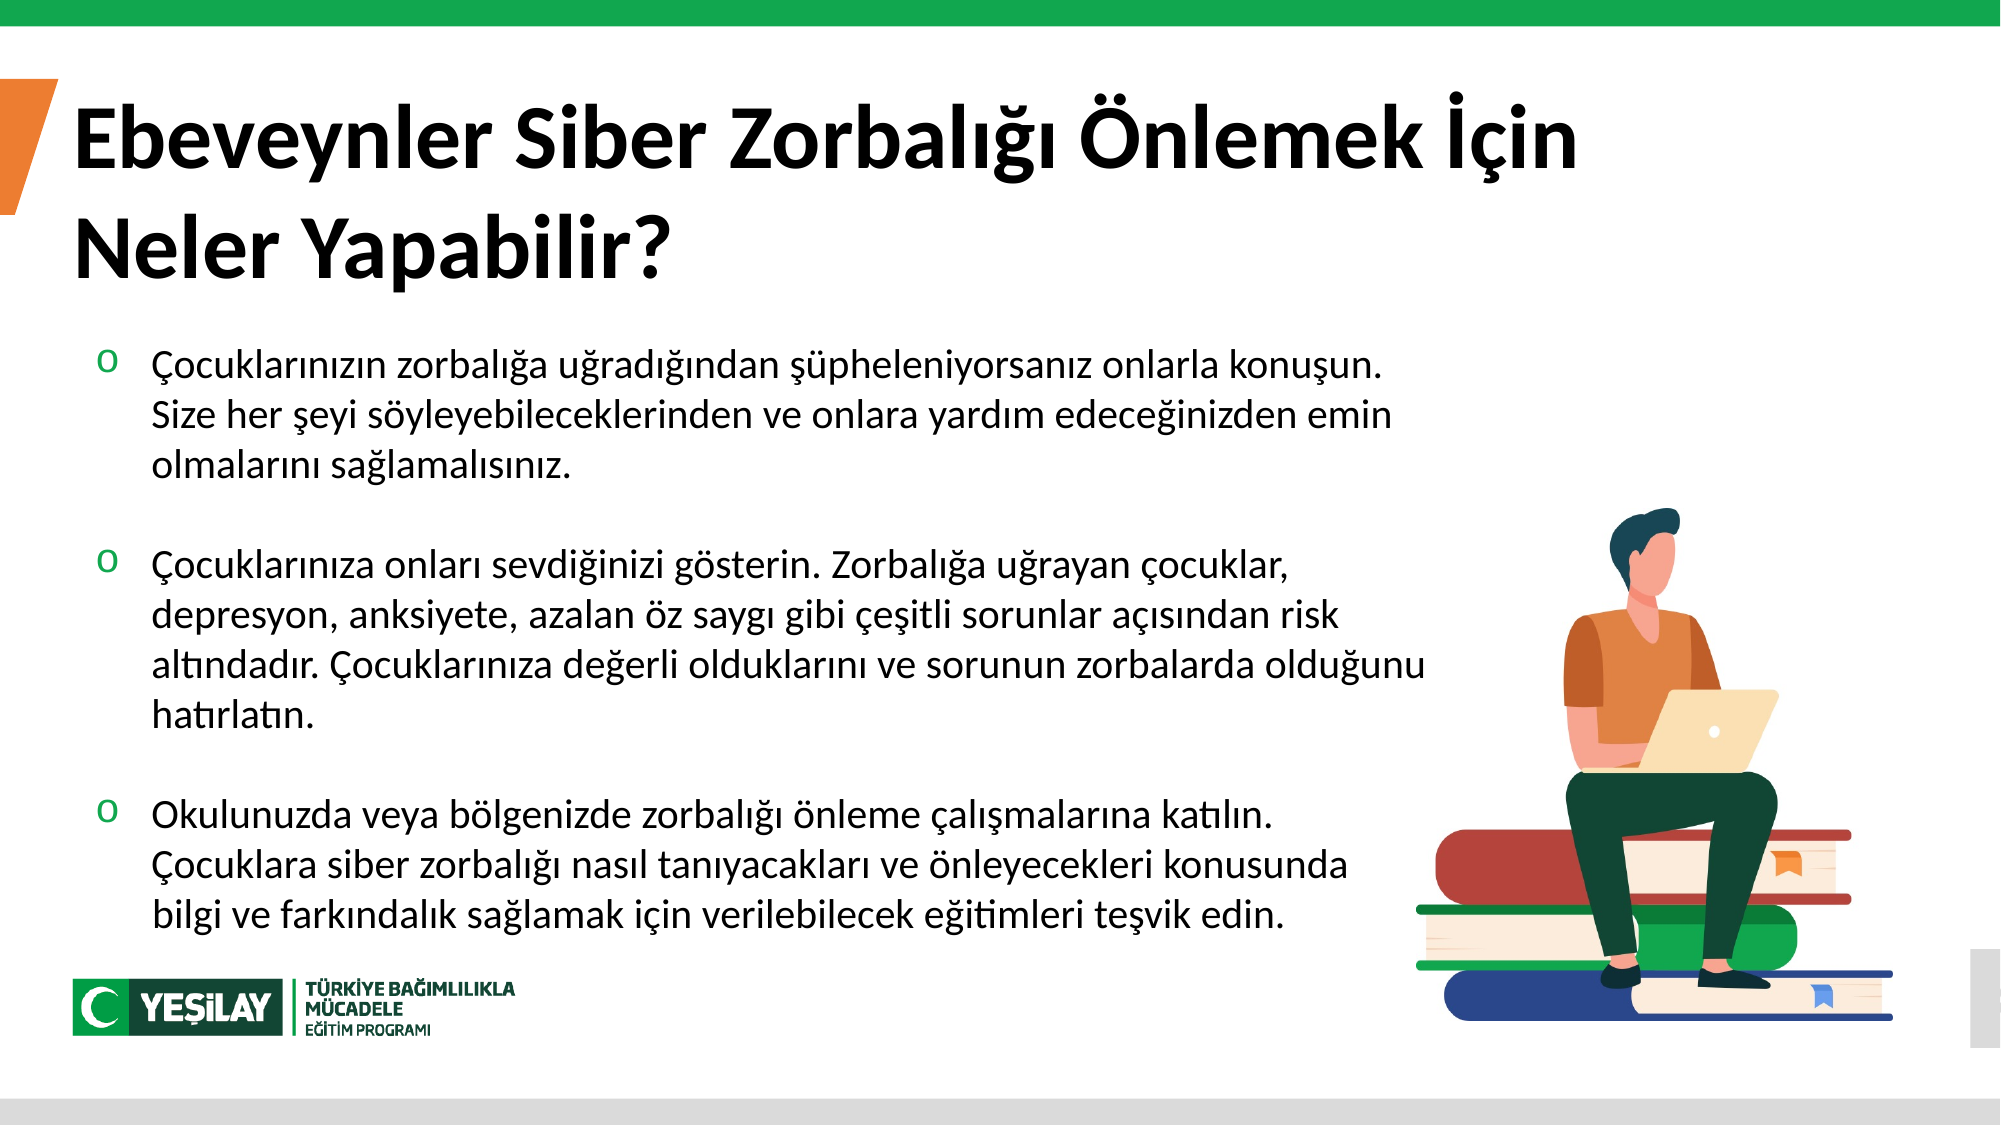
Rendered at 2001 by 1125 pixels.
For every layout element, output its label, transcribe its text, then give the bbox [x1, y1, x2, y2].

text_box [0, 78, 58, 215]
text_box Çocuklarınızın zorbalığa uğradığından şüpheleniyorsanız onlarla konuşun. Size her şeyi söyleyebileceklerinden ve onlara yardım edeceğinizden emin olmalarını sağlamalısınız. Çocuklarınıza onları sevdiğinizi gösterin. Zorbalığa uğrayan çocuklar, depresyon, anksiyete, azalan öz saygı gibi çeşitli sorunlar açısından risk altındadır. Çocuklarınıza değerli olduklarını ve sorunun zorbalarda olduğunu hatırlatın. Okulunuzda veya bölgenizde zorbalığı önleme çalışmalarına katılın. Çocuklara siber zorbalığı nasıl tanıyacakları ve önleyecekleri konusunda bilgi ve farkındalık sağlamak için verilebilecek eğitimleri teşvik edin. [80, 329, 1459, 945]
picture [67, 970, 521, 1048]
text_box Ebeveynler Siber Zorbalığı Önlemek İçin Neler Yapabilir? [58, 69, 1702, 305]
picture [1415, 508, 1893, 1021]
